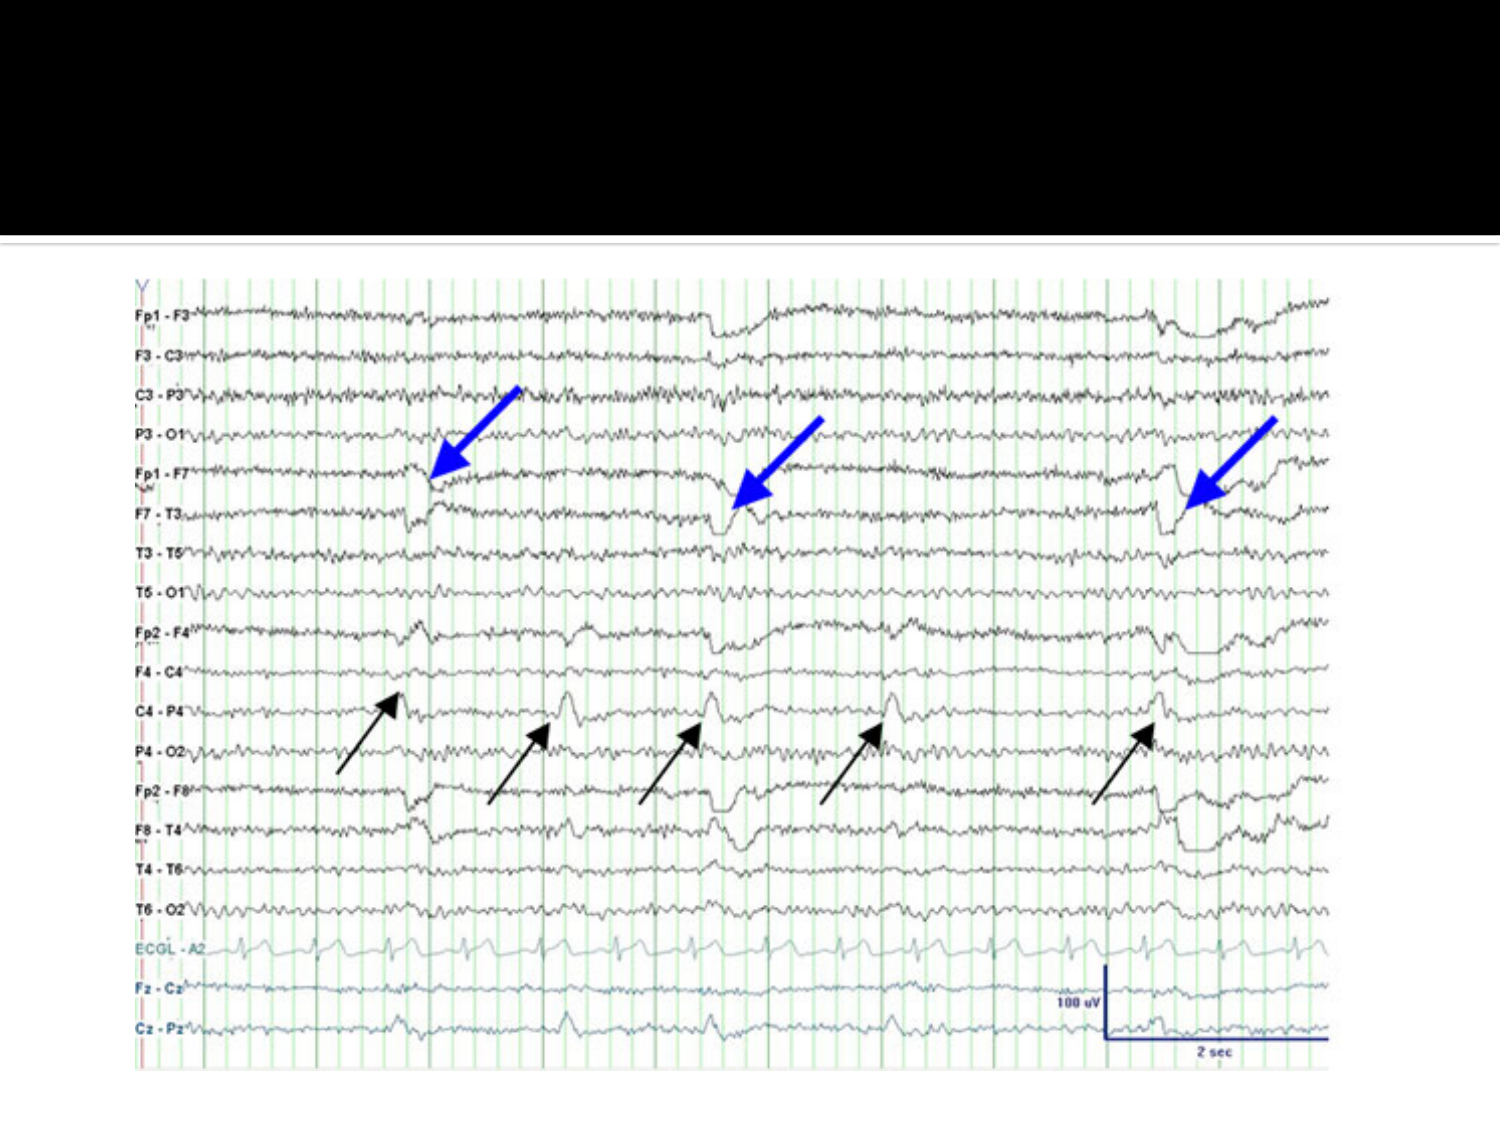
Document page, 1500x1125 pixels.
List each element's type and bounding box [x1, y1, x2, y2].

picture [135, 278, 1341, 1071]
